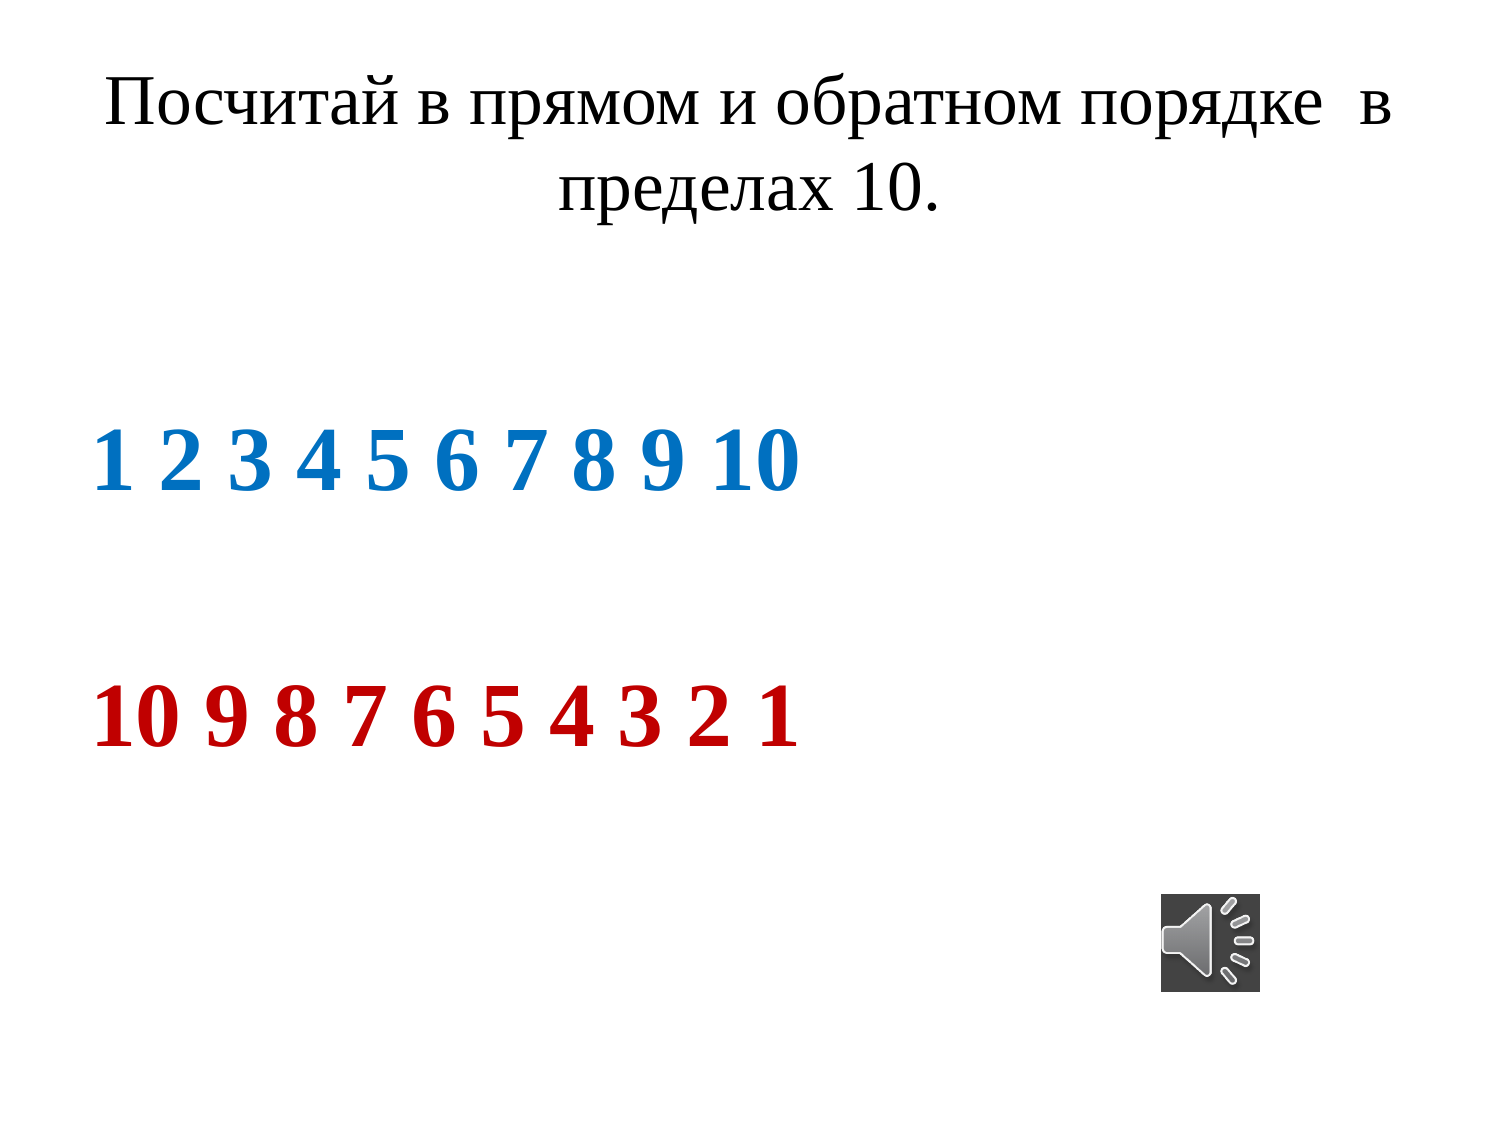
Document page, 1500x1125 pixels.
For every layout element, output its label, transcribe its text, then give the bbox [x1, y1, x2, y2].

list 1 2 3 4 5 6 7 8 9 10 10 9 8 7 6 5 4 3 2 1 [75, 262, 1425, 1005]
title Посчитай в прямом и обратном порядке в пределах 10. [75, 45, 1425, 233]
picture [1160, 893, 1261, 994]
